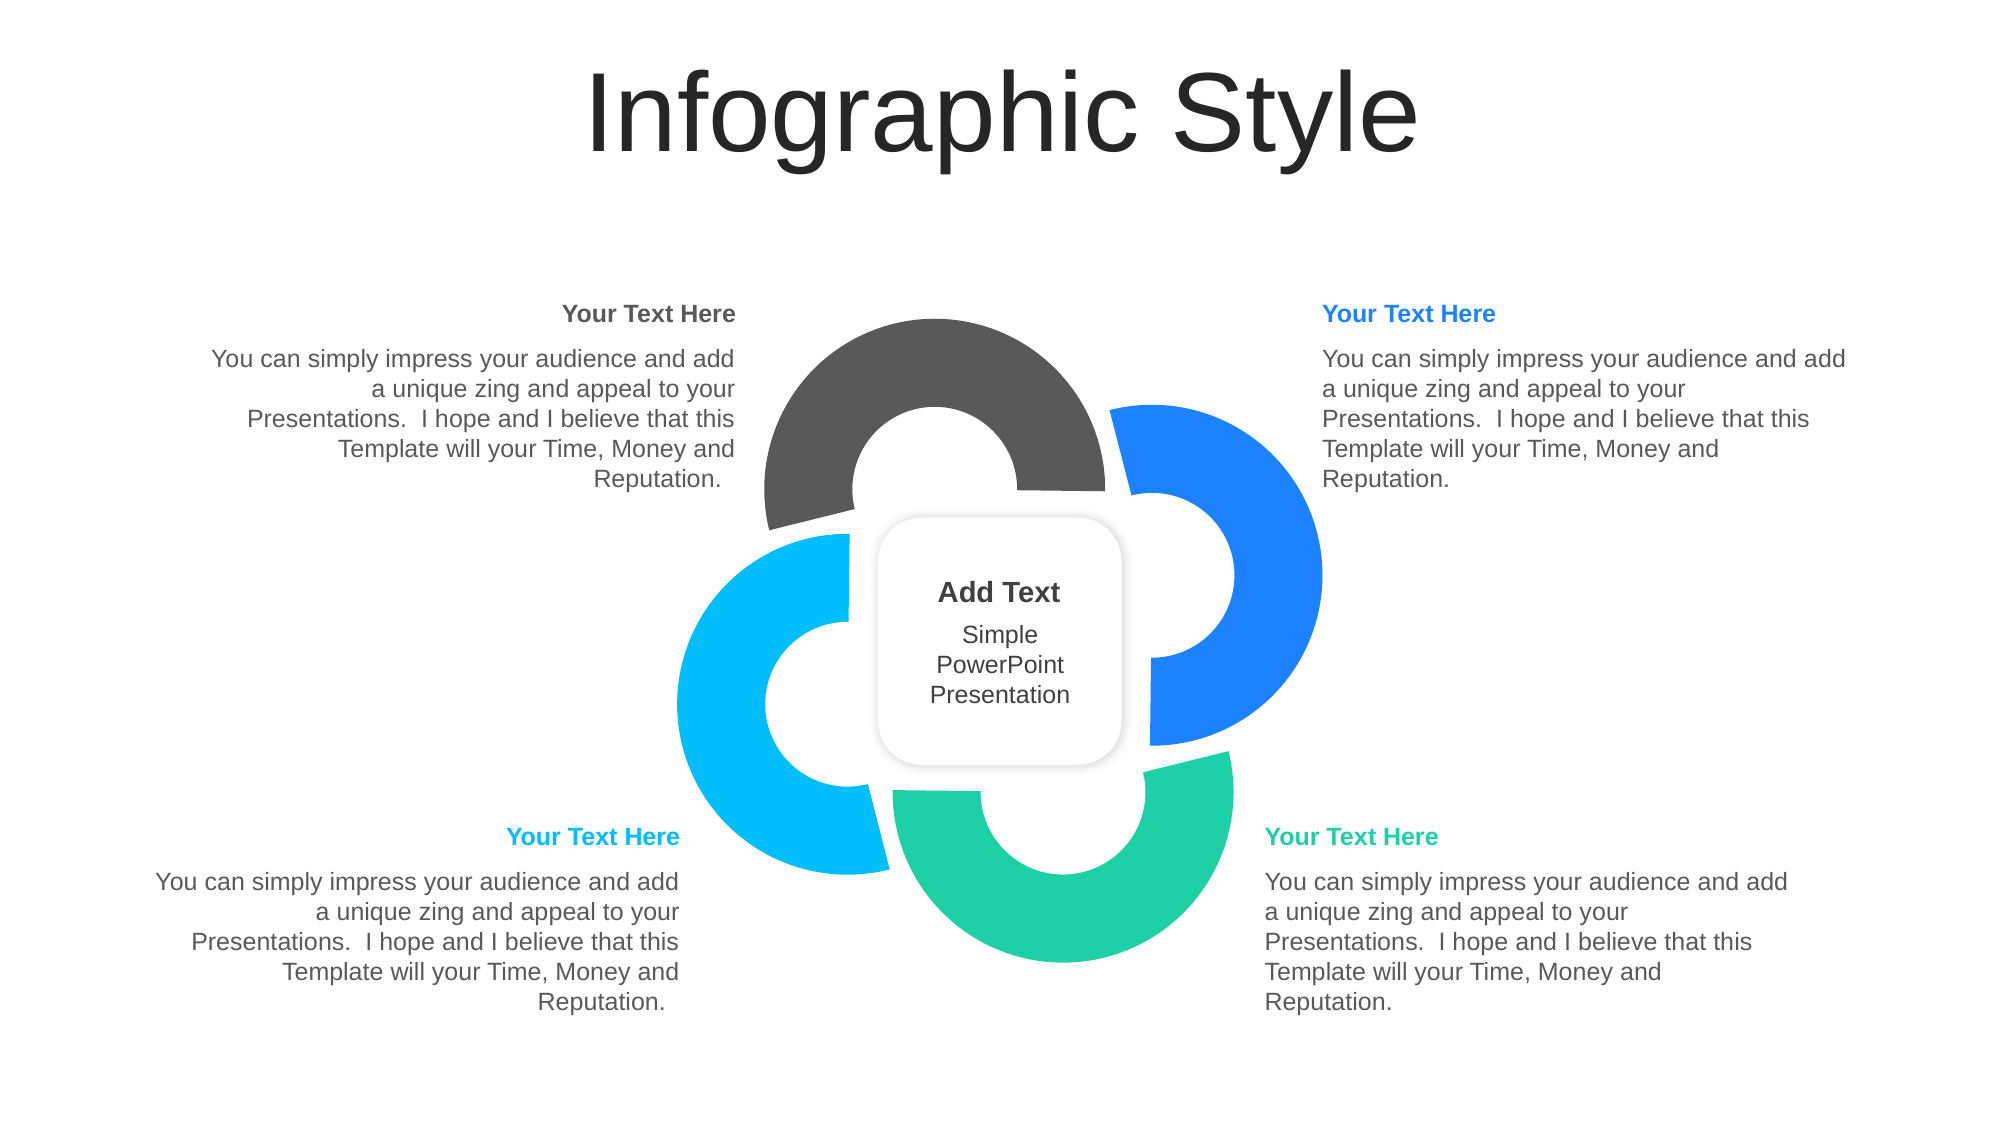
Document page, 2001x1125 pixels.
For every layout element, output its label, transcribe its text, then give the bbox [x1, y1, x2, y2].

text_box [189, 289, 752, 472]
list Infographic Style [53, 55, 1952, 175]
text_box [911, 565, 1089, 717]
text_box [133, 812, 696, 995]
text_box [1249, 812, 1812, 995]
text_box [664, 305, 1336, 976]
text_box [1307, 289, 1870, 472]
